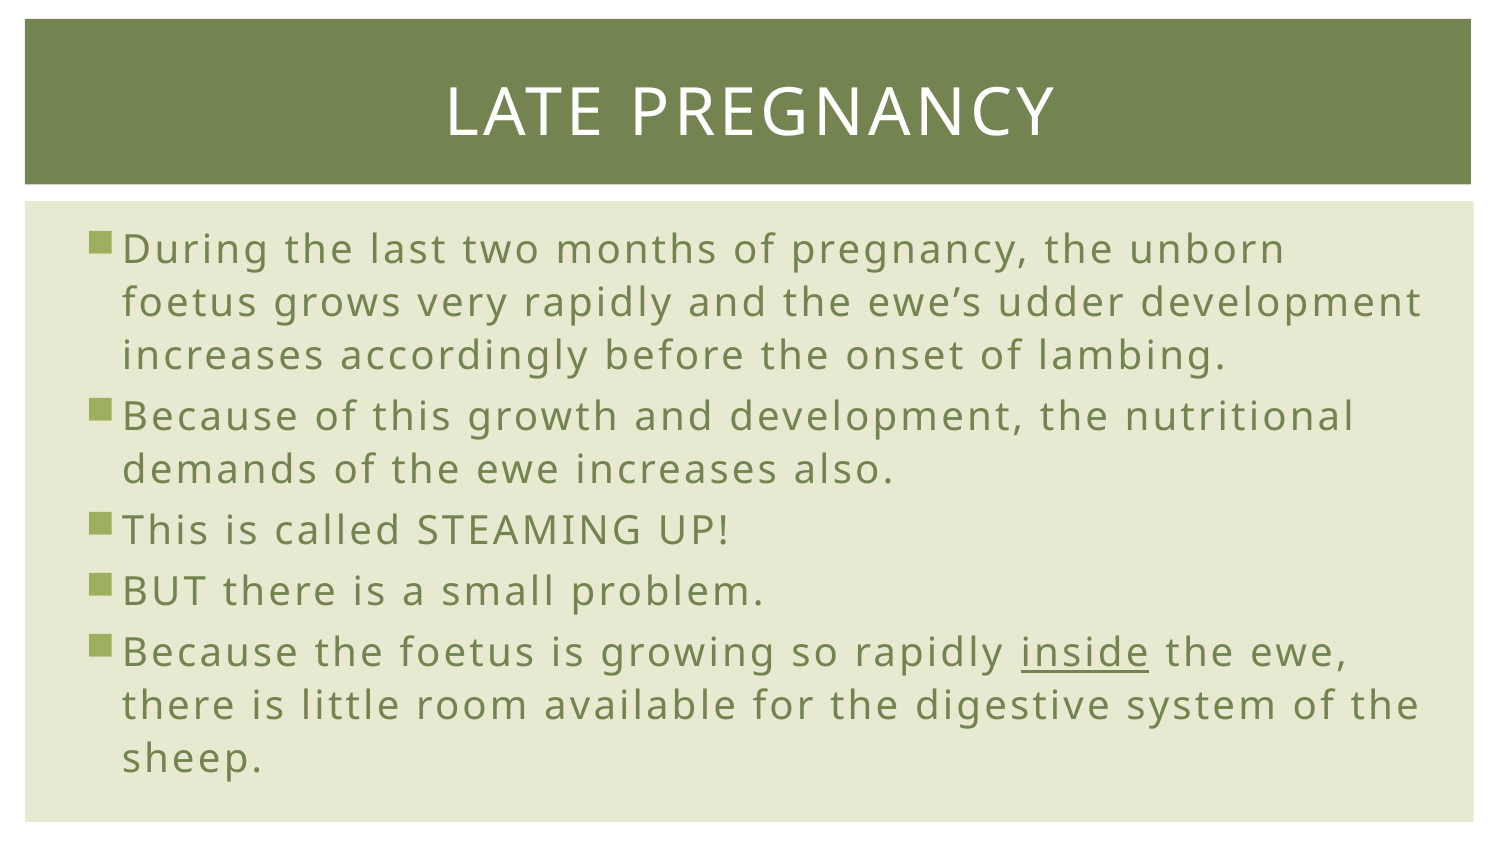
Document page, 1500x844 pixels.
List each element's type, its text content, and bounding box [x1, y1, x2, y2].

title Late Pregnancy [62, 43, 1438, 174]
list During the last two months of pregnancy, the unborn foetus grows very rapidly and the ewe’s udder development increases accordingly before the onset of lambing. Because of this growth and development, the nutritional demands of the ewe increases also. This is called STEAMING UP! BUT there is a small problem. Because the foetus is growing so rapidly inside the ewe, there is little room available for the digestive system of the sheep. [62, 211, 1442, 812]
